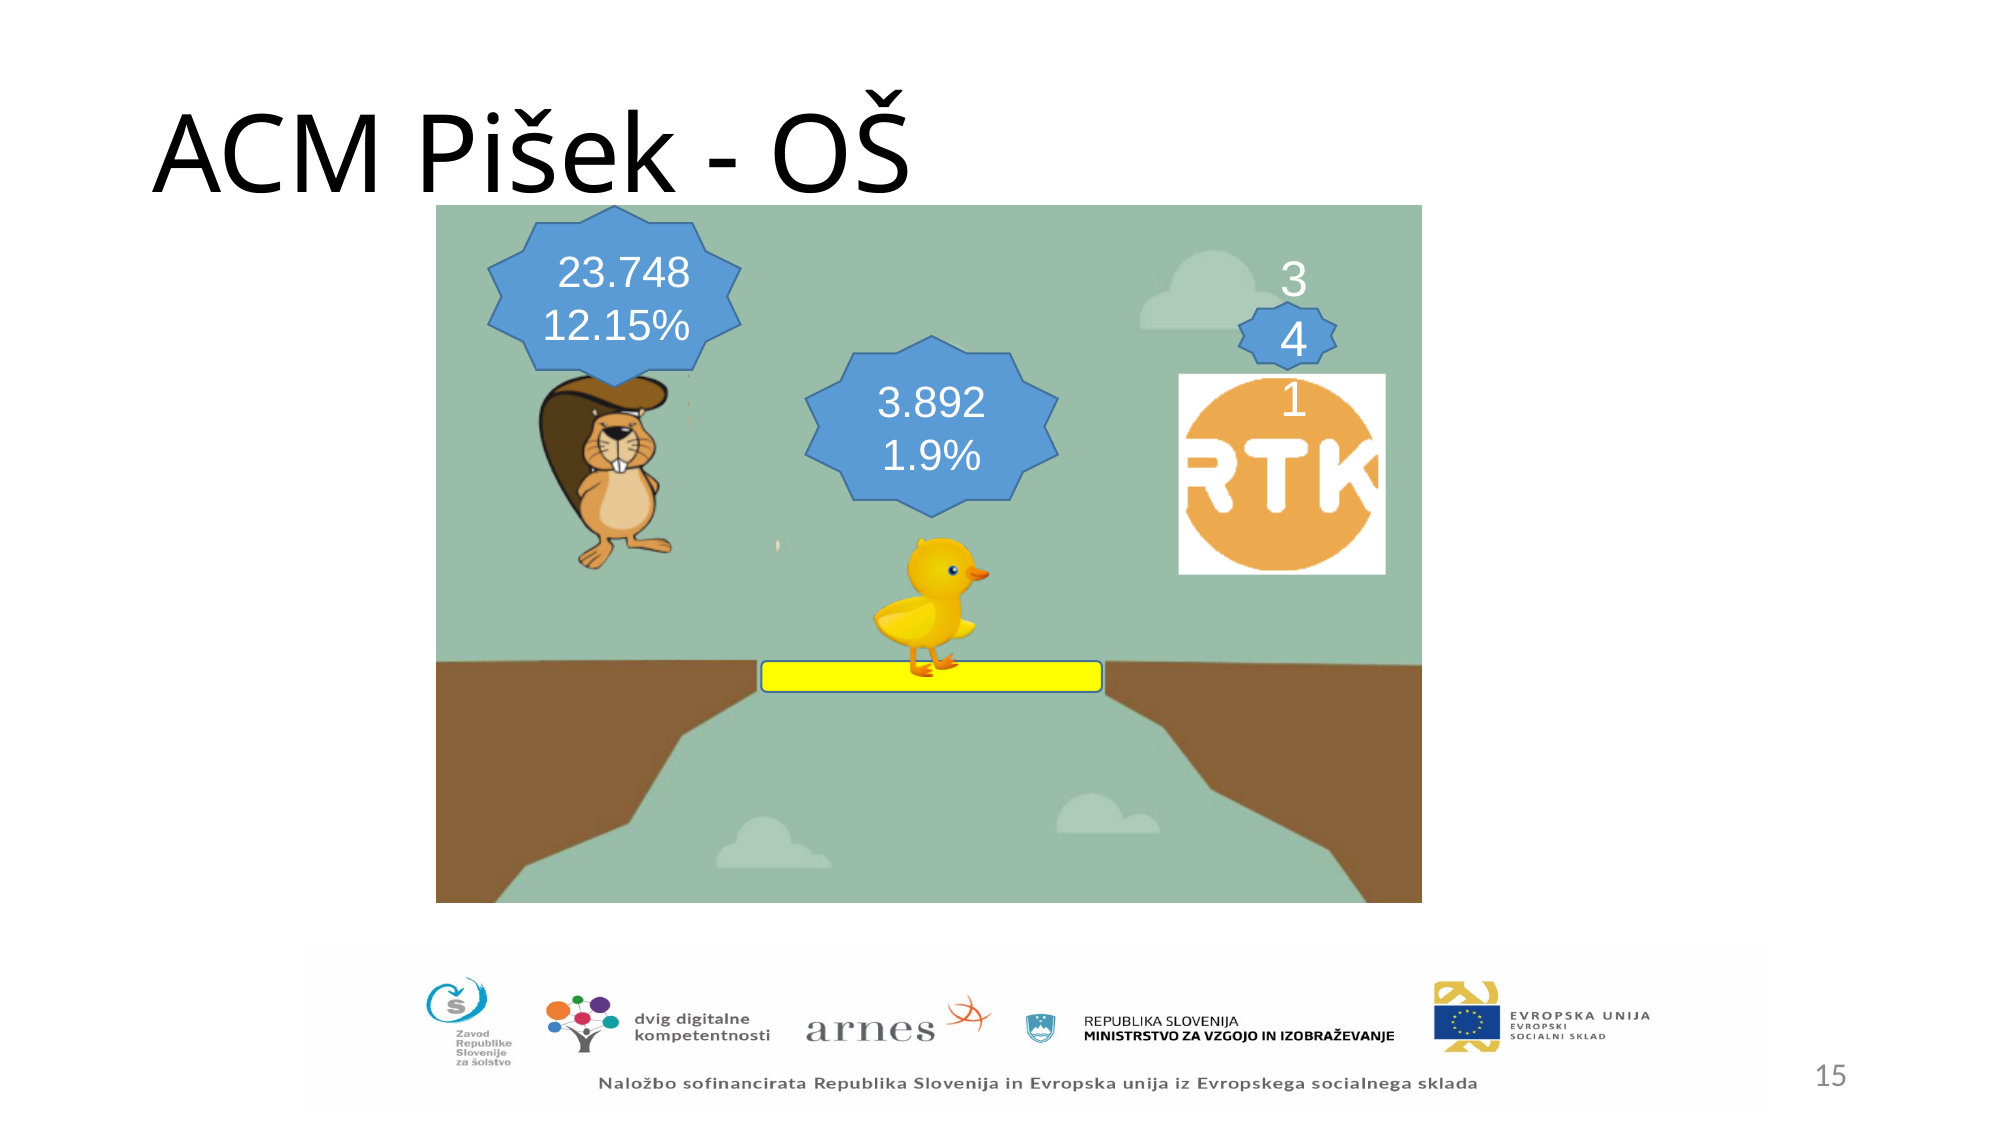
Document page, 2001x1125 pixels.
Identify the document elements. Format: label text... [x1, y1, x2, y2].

text_box ACM Pišek - OŠ [137, 91, 1863, 278]
picture [308, 945, 1767, 1110]
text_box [435, 205, 1422, 903]
slide_number 14 [1766, 1042, 1863, 1103]
